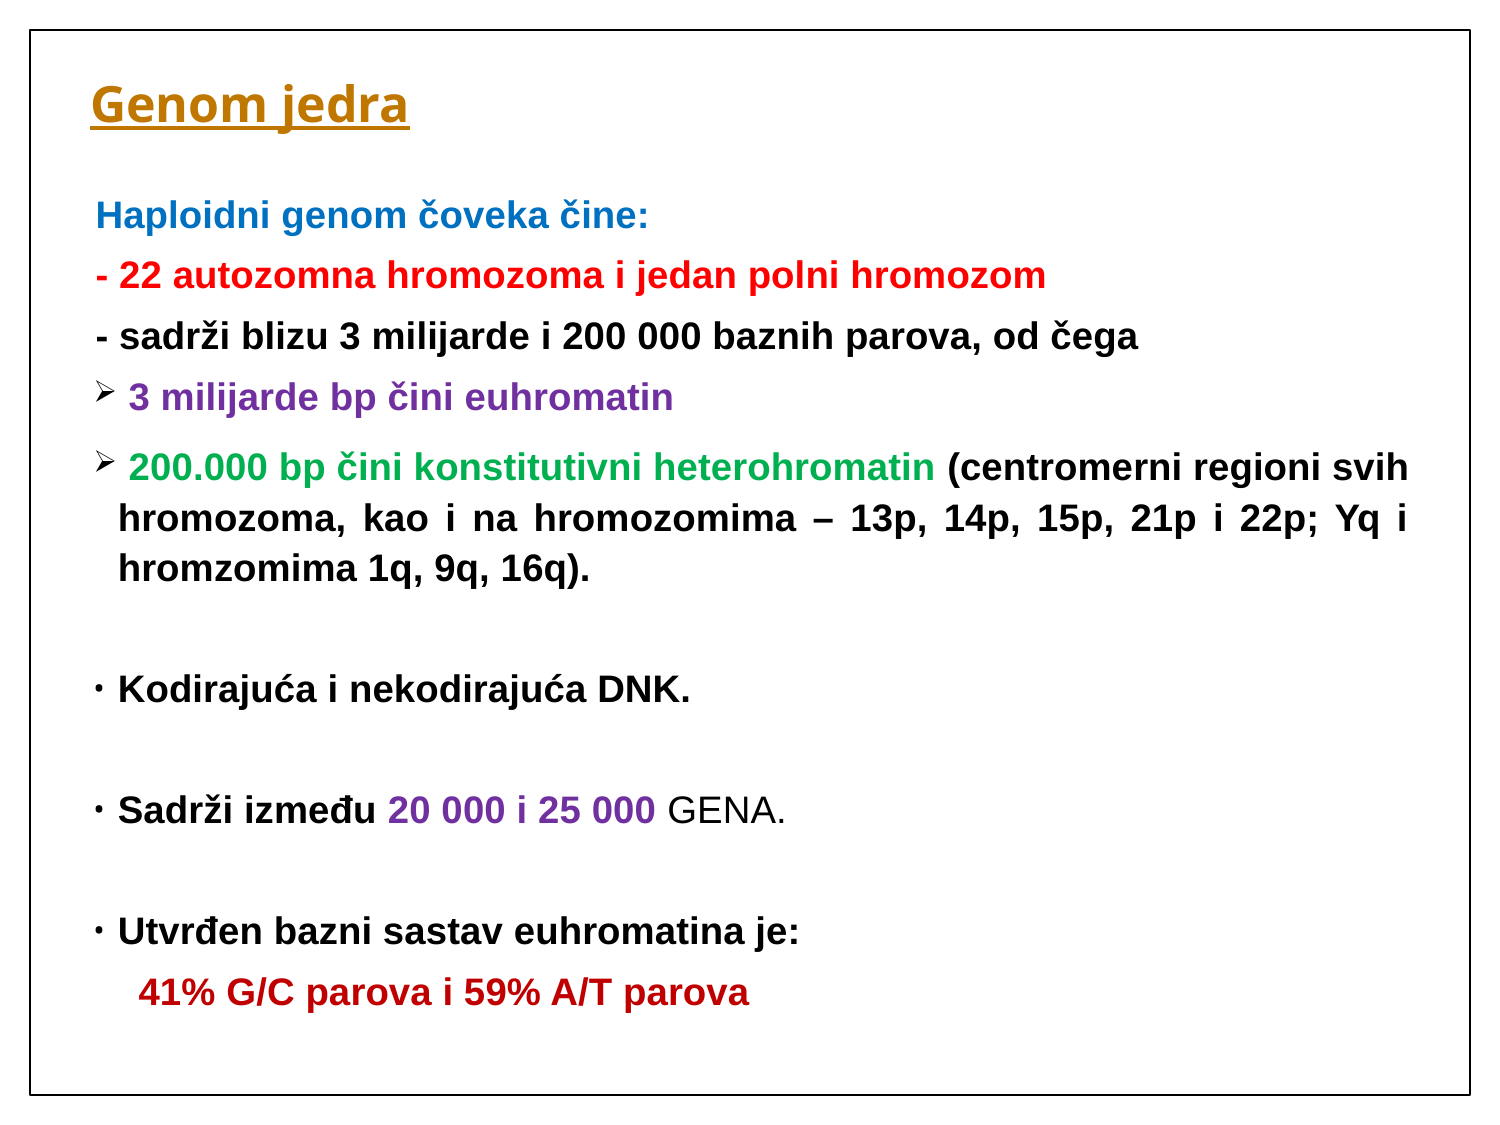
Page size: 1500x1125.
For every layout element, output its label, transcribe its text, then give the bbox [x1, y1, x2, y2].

title Genom jedra [75, 50, 1413, 163]
list Haploidni genom čoveka čine: - 22 autozomna hromozoma i jedan polni hromozom - sadrži blizu 3 milijarde i 200 000 baznih parova, od čega 3 milijarde bp čini euhromatin 200.000 bp čini konstitutivni heterohromatin (centromerni regioni svih hromozoma, kao i na hromozomima – 13p, 14p, 15p, 21p i 22p; Yq i hromzomima 1q, 9q, 16q). Kodirajuća i nekodirajuća DNK. Sadrži između 20 000 i 25 000 GENA. Utvrđen bazni sastav euhromatina je: 41% G/C parova i 59% A/T parova [75, 187, 1425, 1025]
